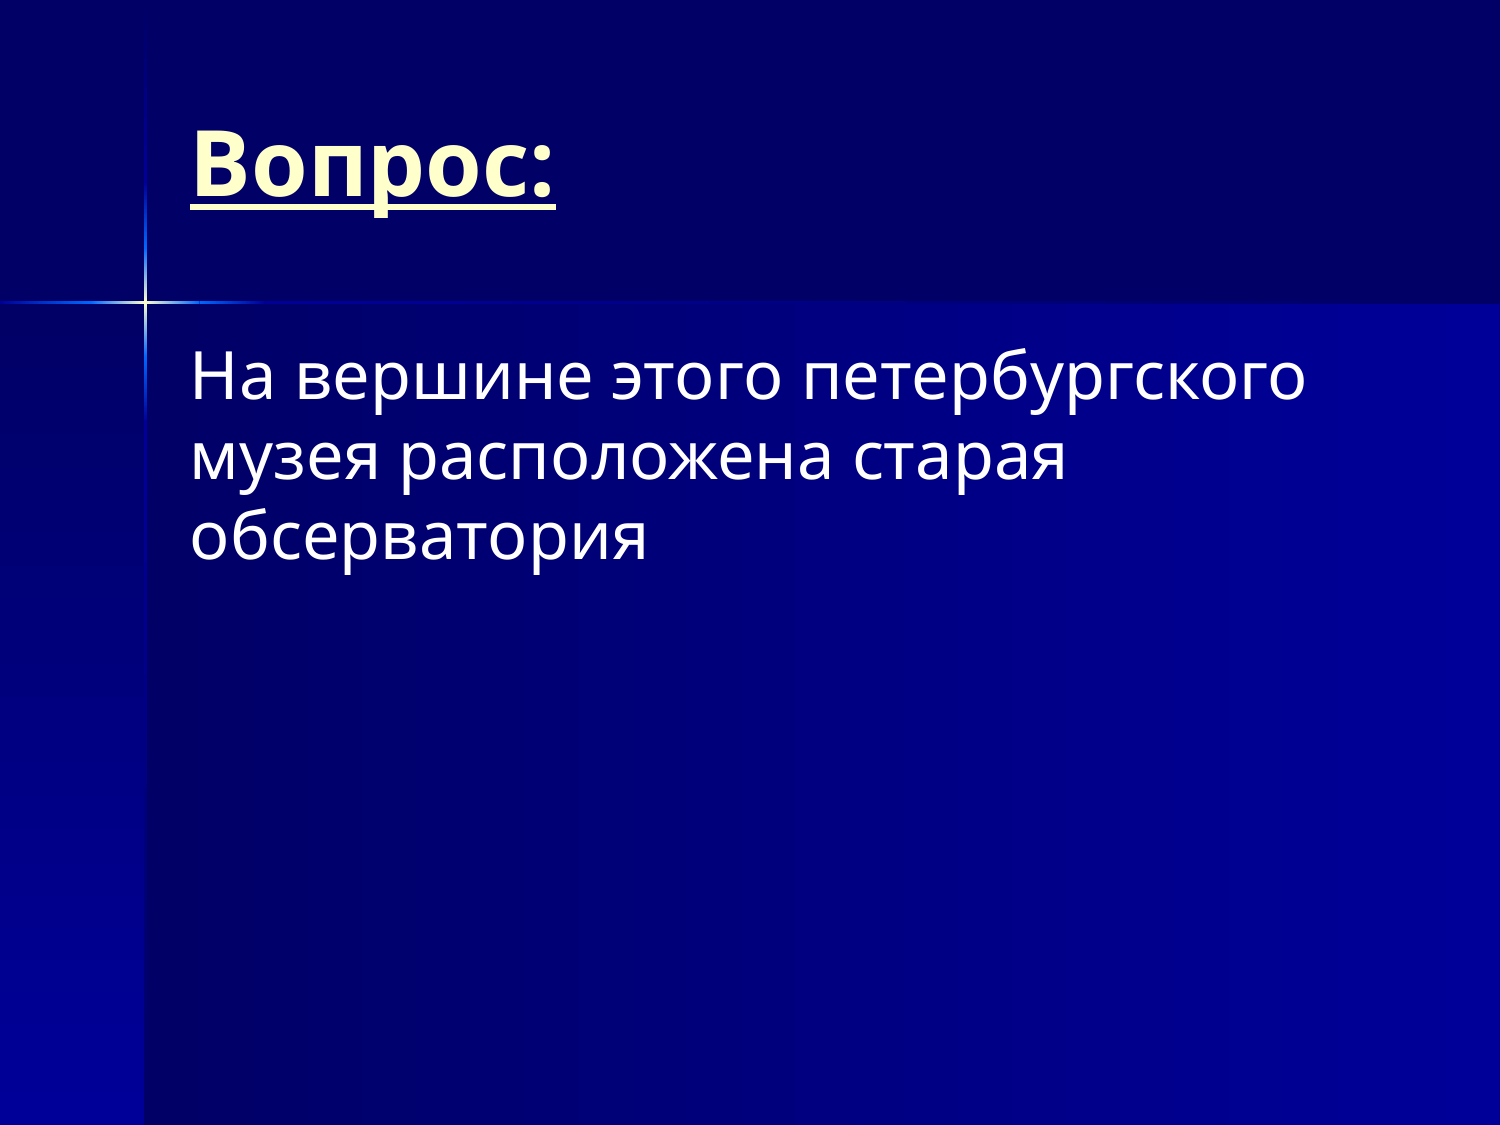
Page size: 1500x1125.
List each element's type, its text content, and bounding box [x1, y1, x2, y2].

list На вершине этого петербургского музея расположена старая обсерватория [174, 324, 1413, 1001]
title Вопрос: [174, 49, 1413, 286]
